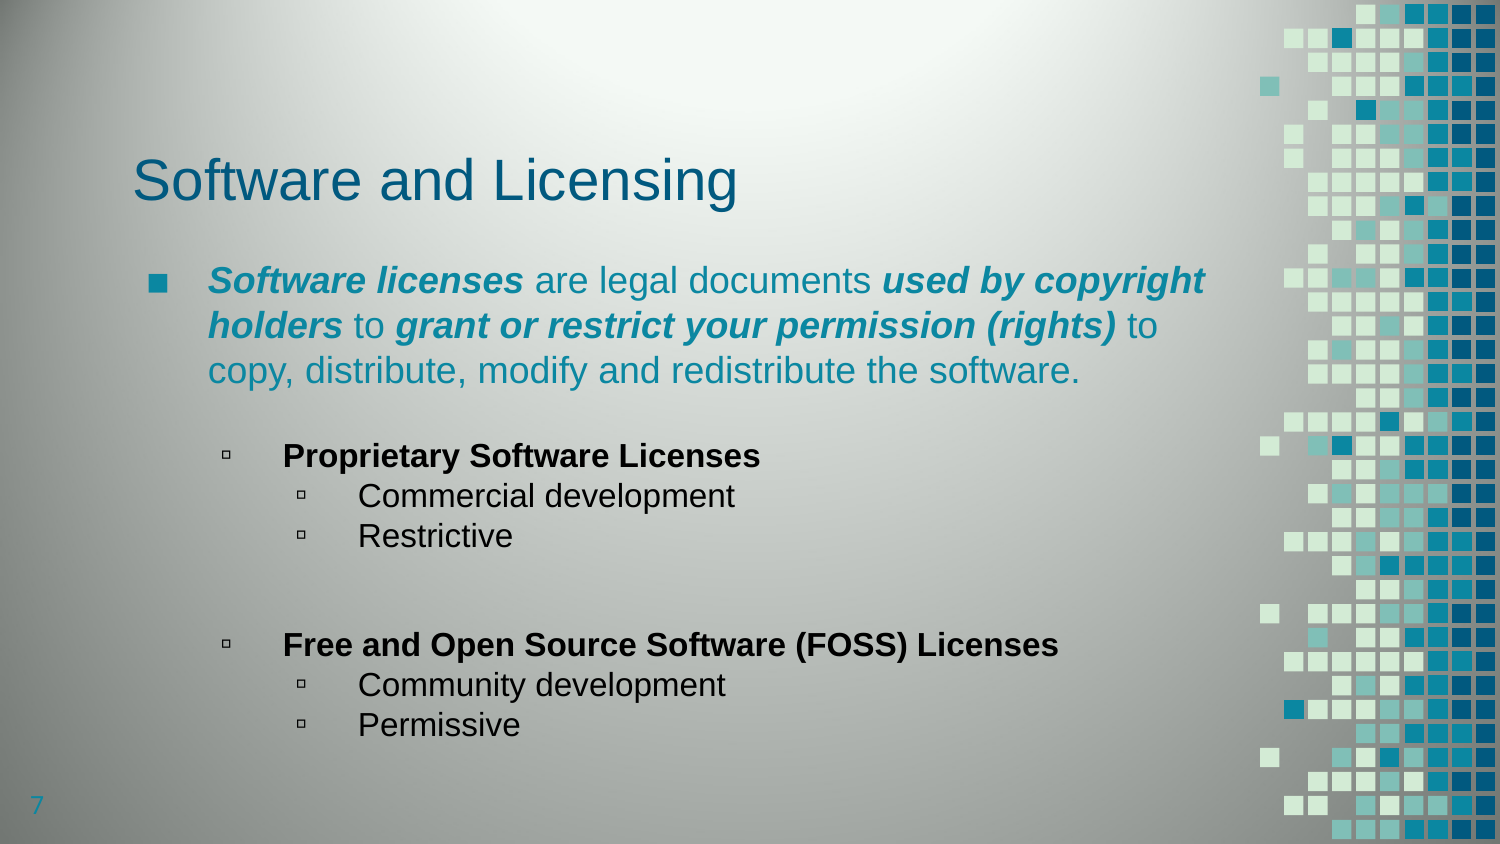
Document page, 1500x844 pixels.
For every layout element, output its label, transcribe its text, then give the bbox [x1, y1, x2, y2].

title Software and Licensing [117, 86, 1227, 228]
picture [0, 0, 1500, 844]
slide_number 7 [15, 774, 105, 839]
list Software licenses are legal documents used by copyright holders to grant or restrict your permission (rights) to copy, distribute, modify and redistribute the software. Proprietary Software Licenses Commercial development Restrictive Free and Open Source Software (FOSS) Licenses Community development Permissive [117, 241, 1227, 774]
